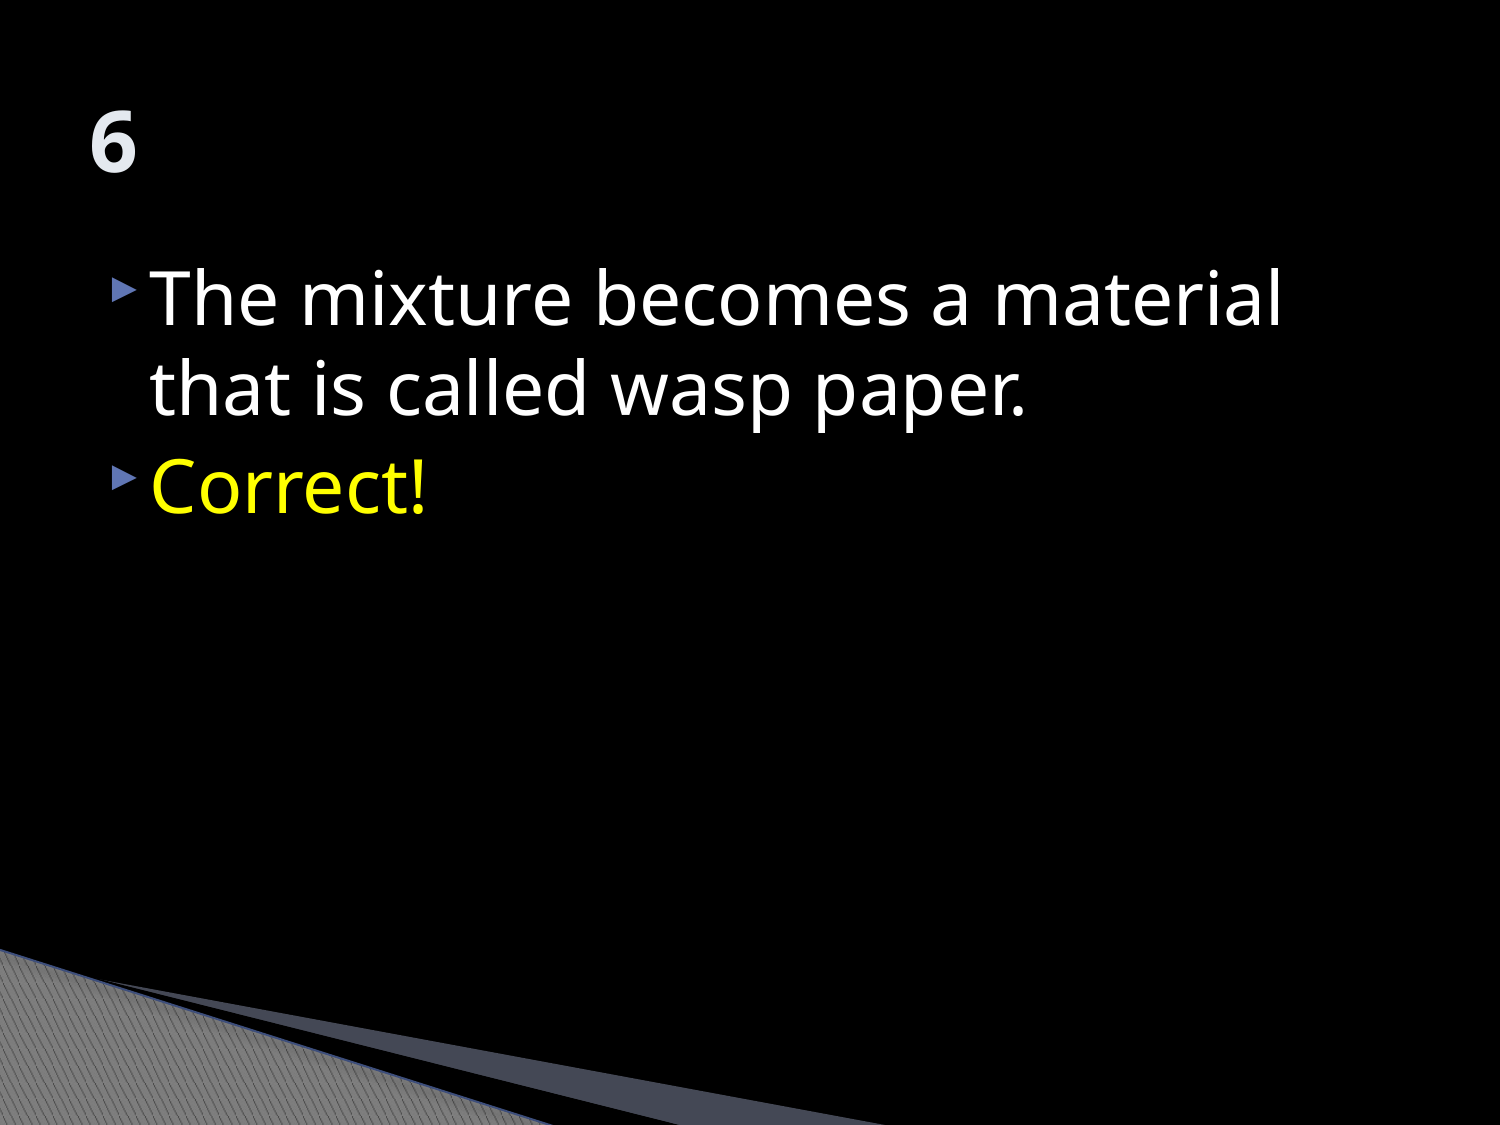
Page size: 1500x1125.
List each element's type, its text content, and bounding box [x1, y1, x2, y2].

list The mixture becomes a material that is called wasp paper. Correct! [75, 243, 1425, 986]
title 6 [75, 45, 1425, 233]
picture [0, 952, 543, 1125]
